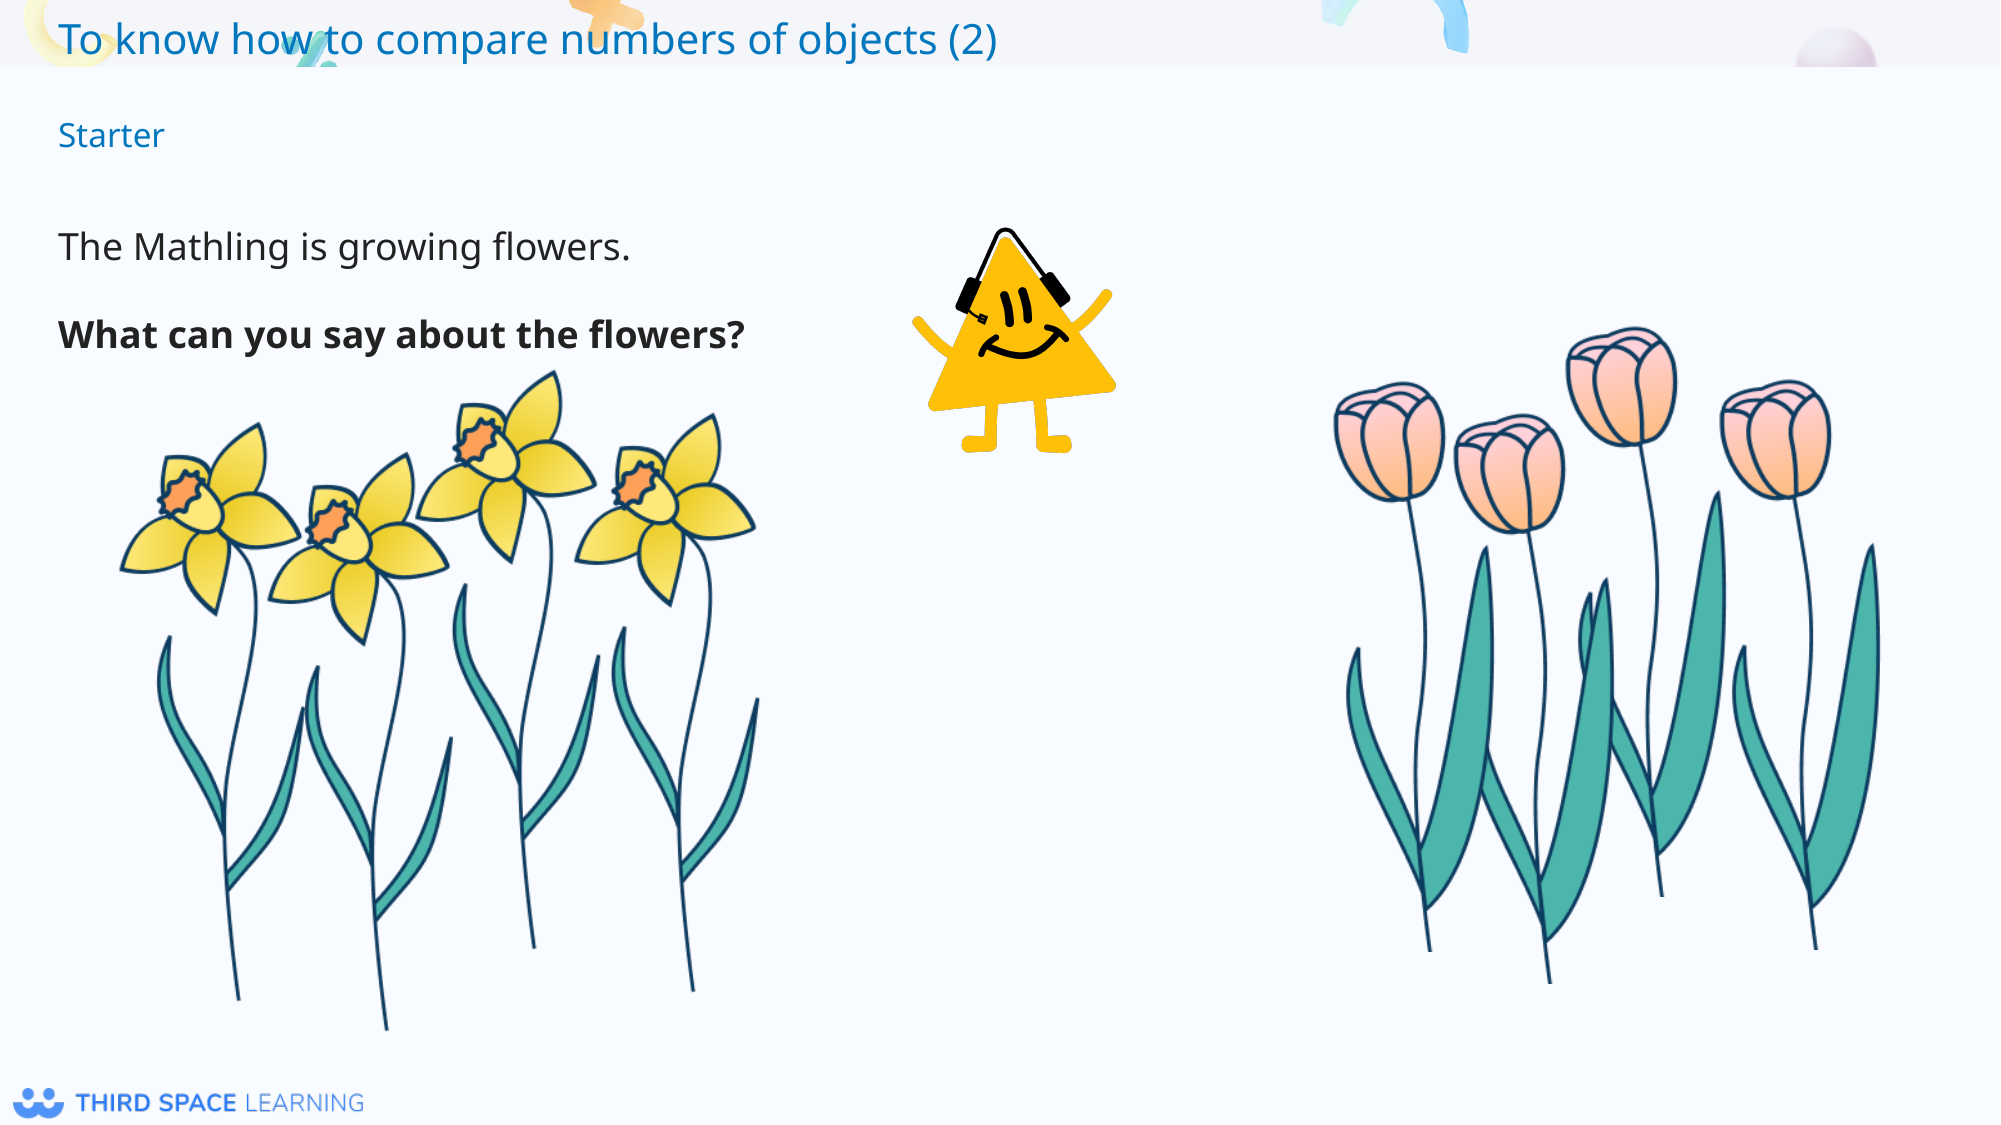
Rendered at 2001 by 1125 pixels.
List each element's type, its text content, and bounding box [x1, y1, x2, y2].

picture [0, 0, 2000, 67]
picture [1318, 324, 1957, 984]
list Starter [43, 107, 489, 177]
list The Mathling is growing flowers. What can you say about the flowers? [43, 192, 1969, 378]
picture [105, 347, 784, 1032]
picture [13, 1088, 365, 1119]
picture [890, 218, 1143, 471]
